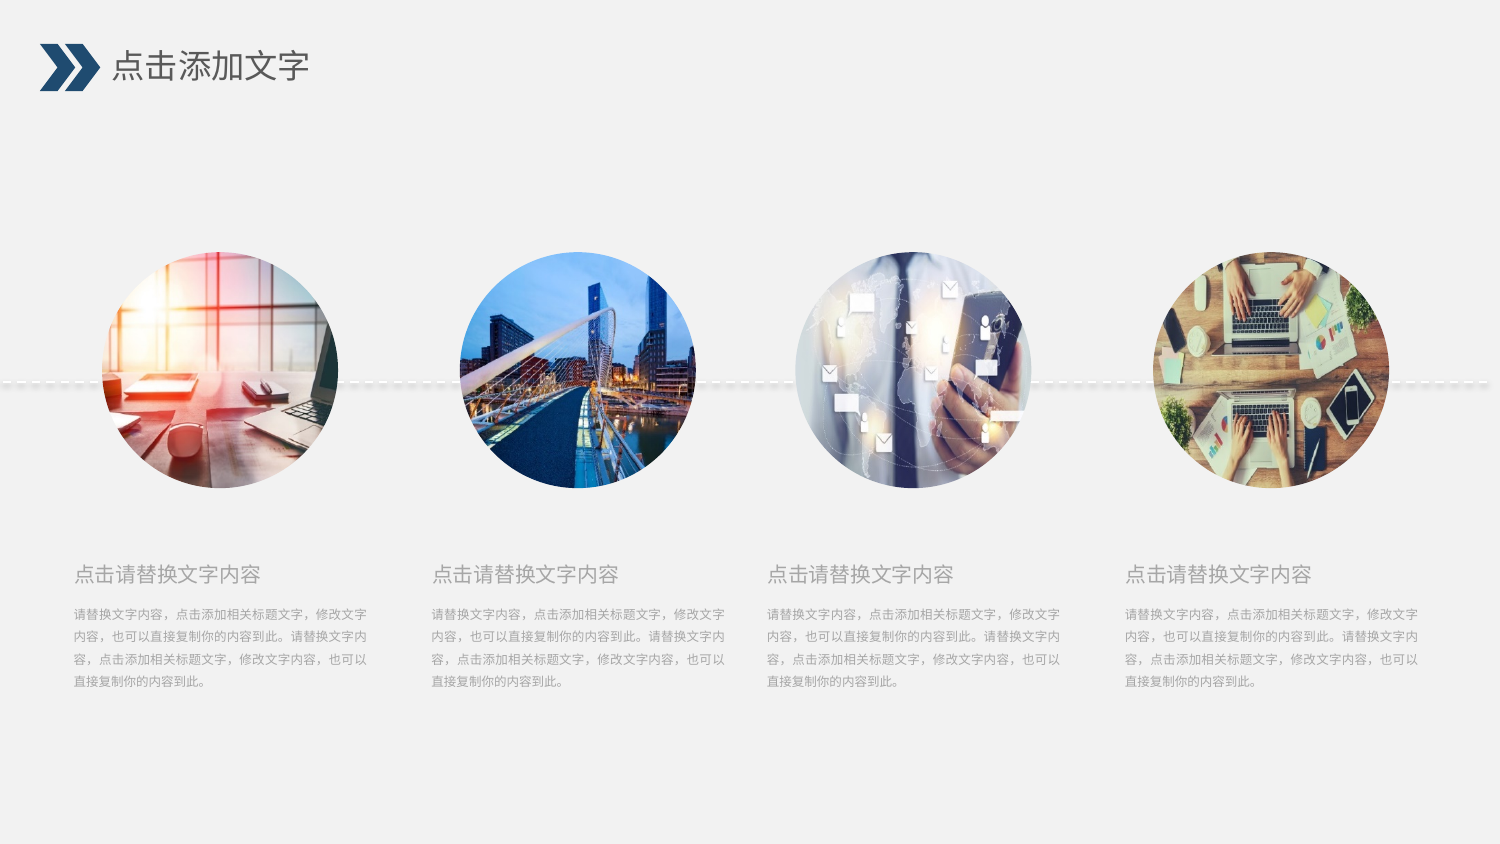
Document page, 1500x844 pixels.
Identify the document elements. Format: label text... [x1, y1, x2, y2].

text_box 请替换文字内容，点击添加相关标题文字，修改文字内容，也可以直接复制你的内容到此。请替换文字内容，点击添加相关标题文字，修改文字内容，也可以直接复制你的内容到此。 [1113, 593, 1430, 696]
text_box [794, 390, 1032, 491]
text_box [793, 250, 1034, 381]
text_box 点击请替换文字内容 [756, 556, 967, 593]
text_box [1152, 390, 1390, 491]
text_box [99, 250, 341, 381]
text_box [1151, 250, 1392, 381]
text_box 点击请替换文字内容 [62, 556, 273, 593]
text_box 点击请替换文字内容 [1113, 556, 1324, 593]
text_box 请替换文字内容，点击添加相关标题文字，修改文字内容，也可以直接复制你的内容到此。请替换文字内容，点击添加相关标题文字，修改文字内容，也可以直接复制你的内容到此。 [755, 593, 1072, 696]
text_box [101, 390, 339, 491]
text_box 点击请替换文字内容 [420, 556, 631, 593]
text_box [457, 250, 698, 381]
text_box 请替换文字内容，点击添加相关标题文字，修改文字内容，也可以直接复制你的内容到此。请替换文字内容，点击添加相关标题文字，修改文字内容，也可以直接复制你的内容到此。 [419, 593, 736, 696]
text_box [459, 390, 697, 491]
text_box 请替换文字内容，点击添加相关标题文字，修改文字内容，也可以直接复制你的内容到此。请替换文字内容，点击添加相关标题文字，修改文字内容，也可以直接复制你的内容到此。 [62, 593, 379, 696]
